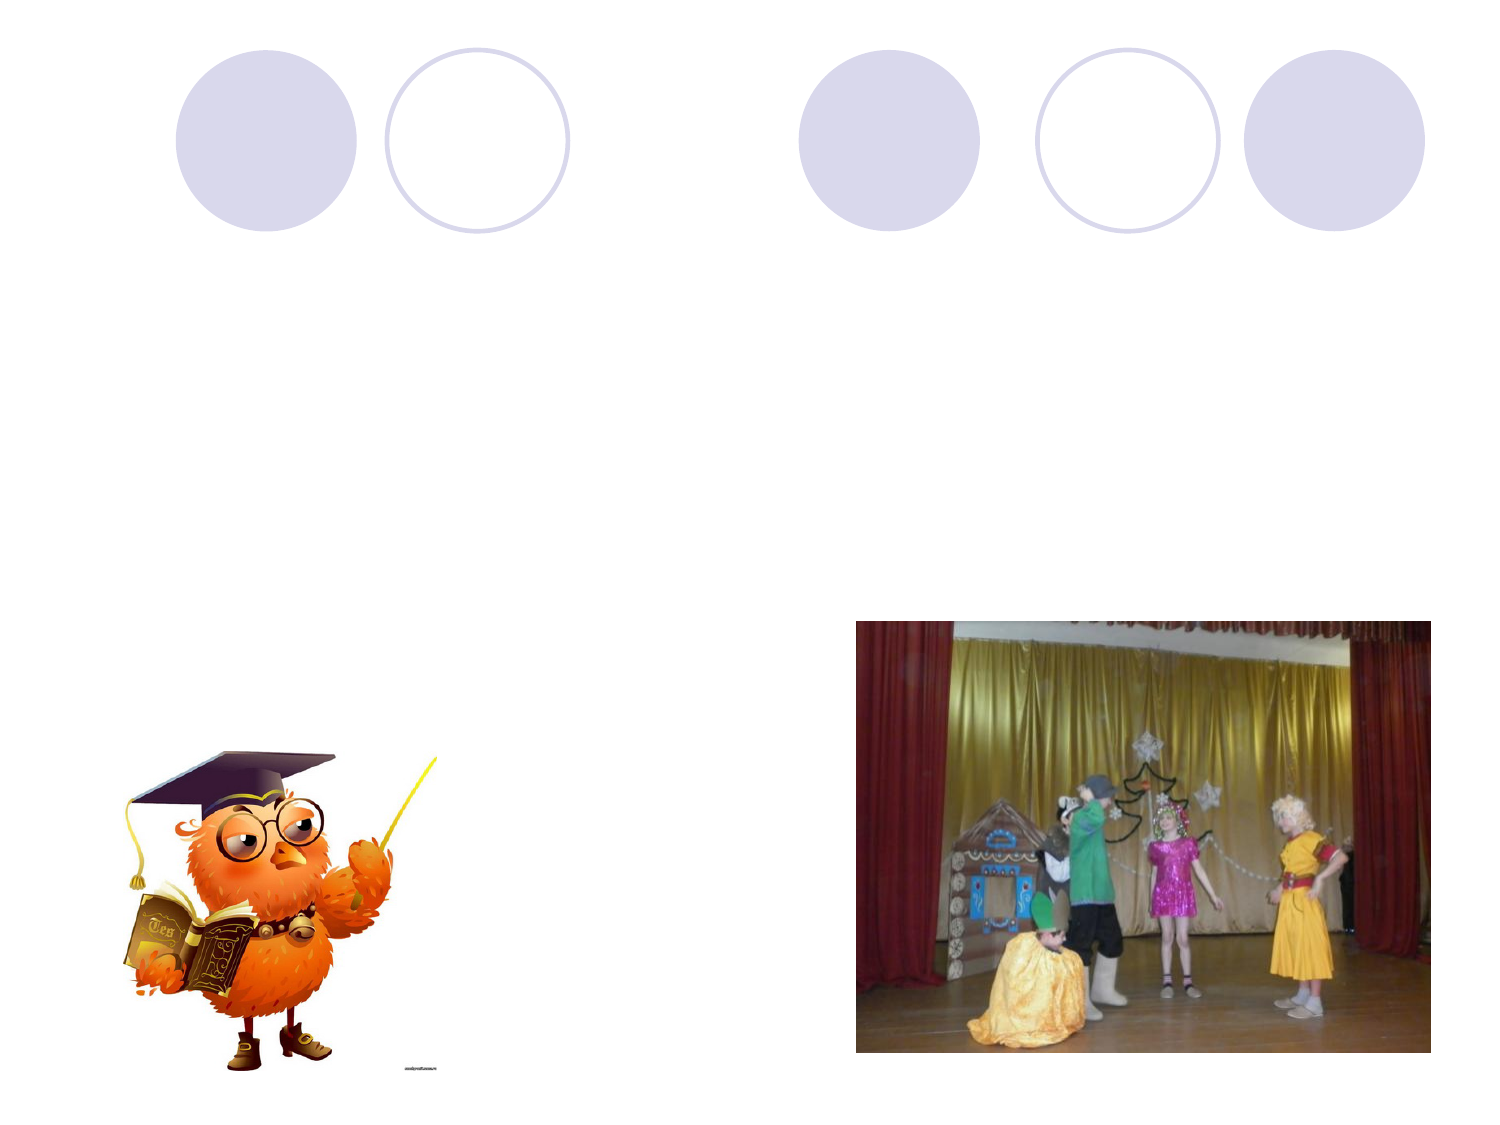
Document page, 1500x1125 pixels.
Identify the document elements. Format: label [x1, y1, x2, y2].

list [855, 621, 1432, 1053]
picture [123, 751, 438, 1071]
